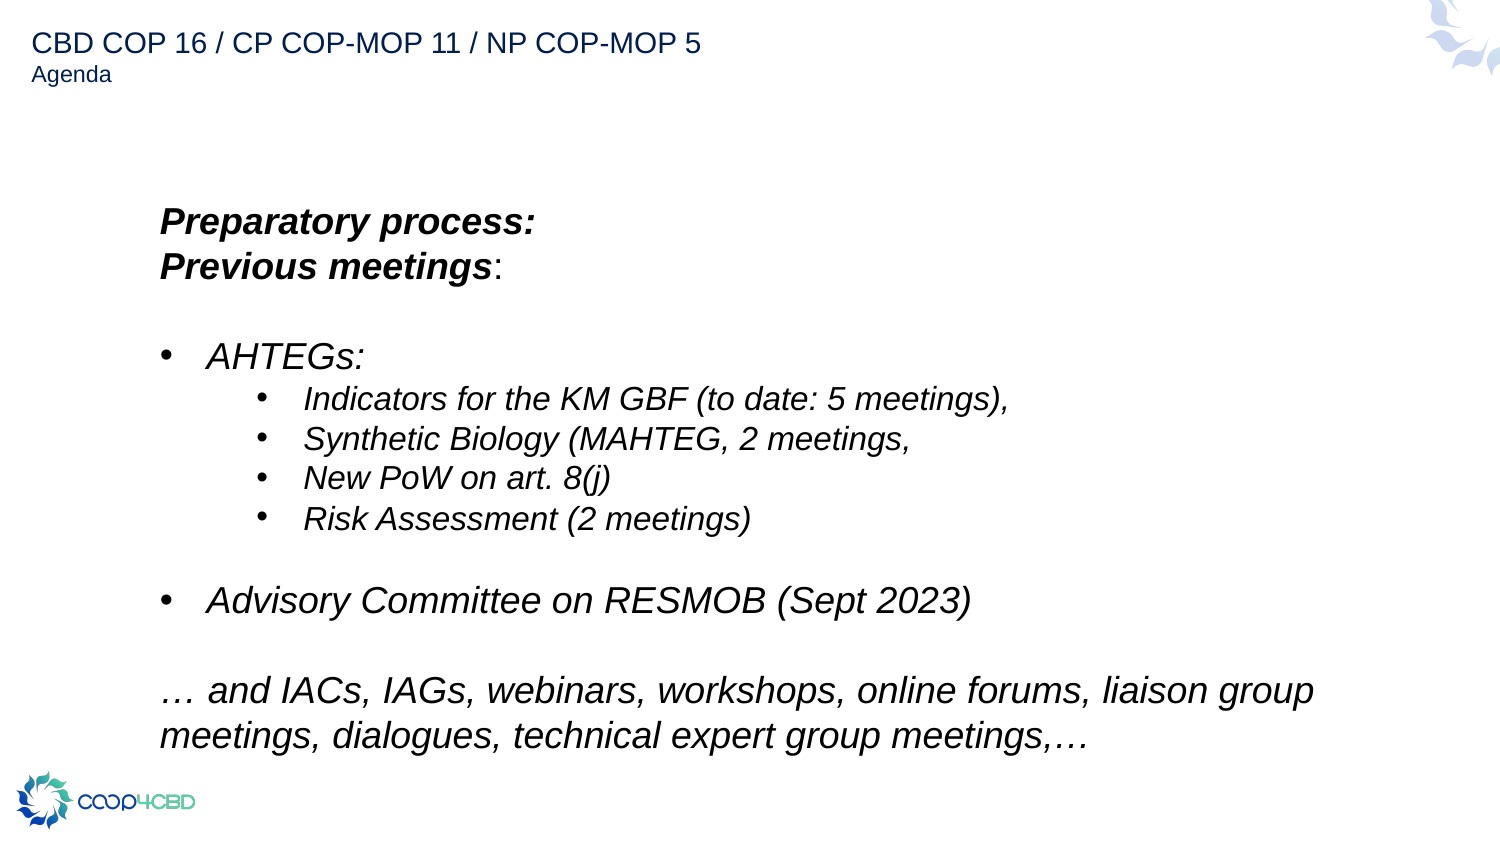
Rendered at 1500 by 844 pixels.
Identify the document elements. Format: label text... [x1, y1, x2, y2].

title CBD COP 16 / CP COP-MOP 11 / NP COP-MOP 5 Agenda [16, 8, 1415, 103]
text_box Preparatory process: Previous meetings: AHTEGs: Indicators for the KM GBF (to date: 5 meetings), Synthetic Biology (MAHTEG, 2 meetings, New PoW on art. 8(j) Risk Assessment (2 meetings) Advisory Committee on RESMOB (Sept 2023) … and IACs, IAGs, webinars, workshops, online forums, liaison group meetings, dialogues, technical expert group meetings,… [145, 189, 1355, 764]
picture [16, 771, 195, 830]
